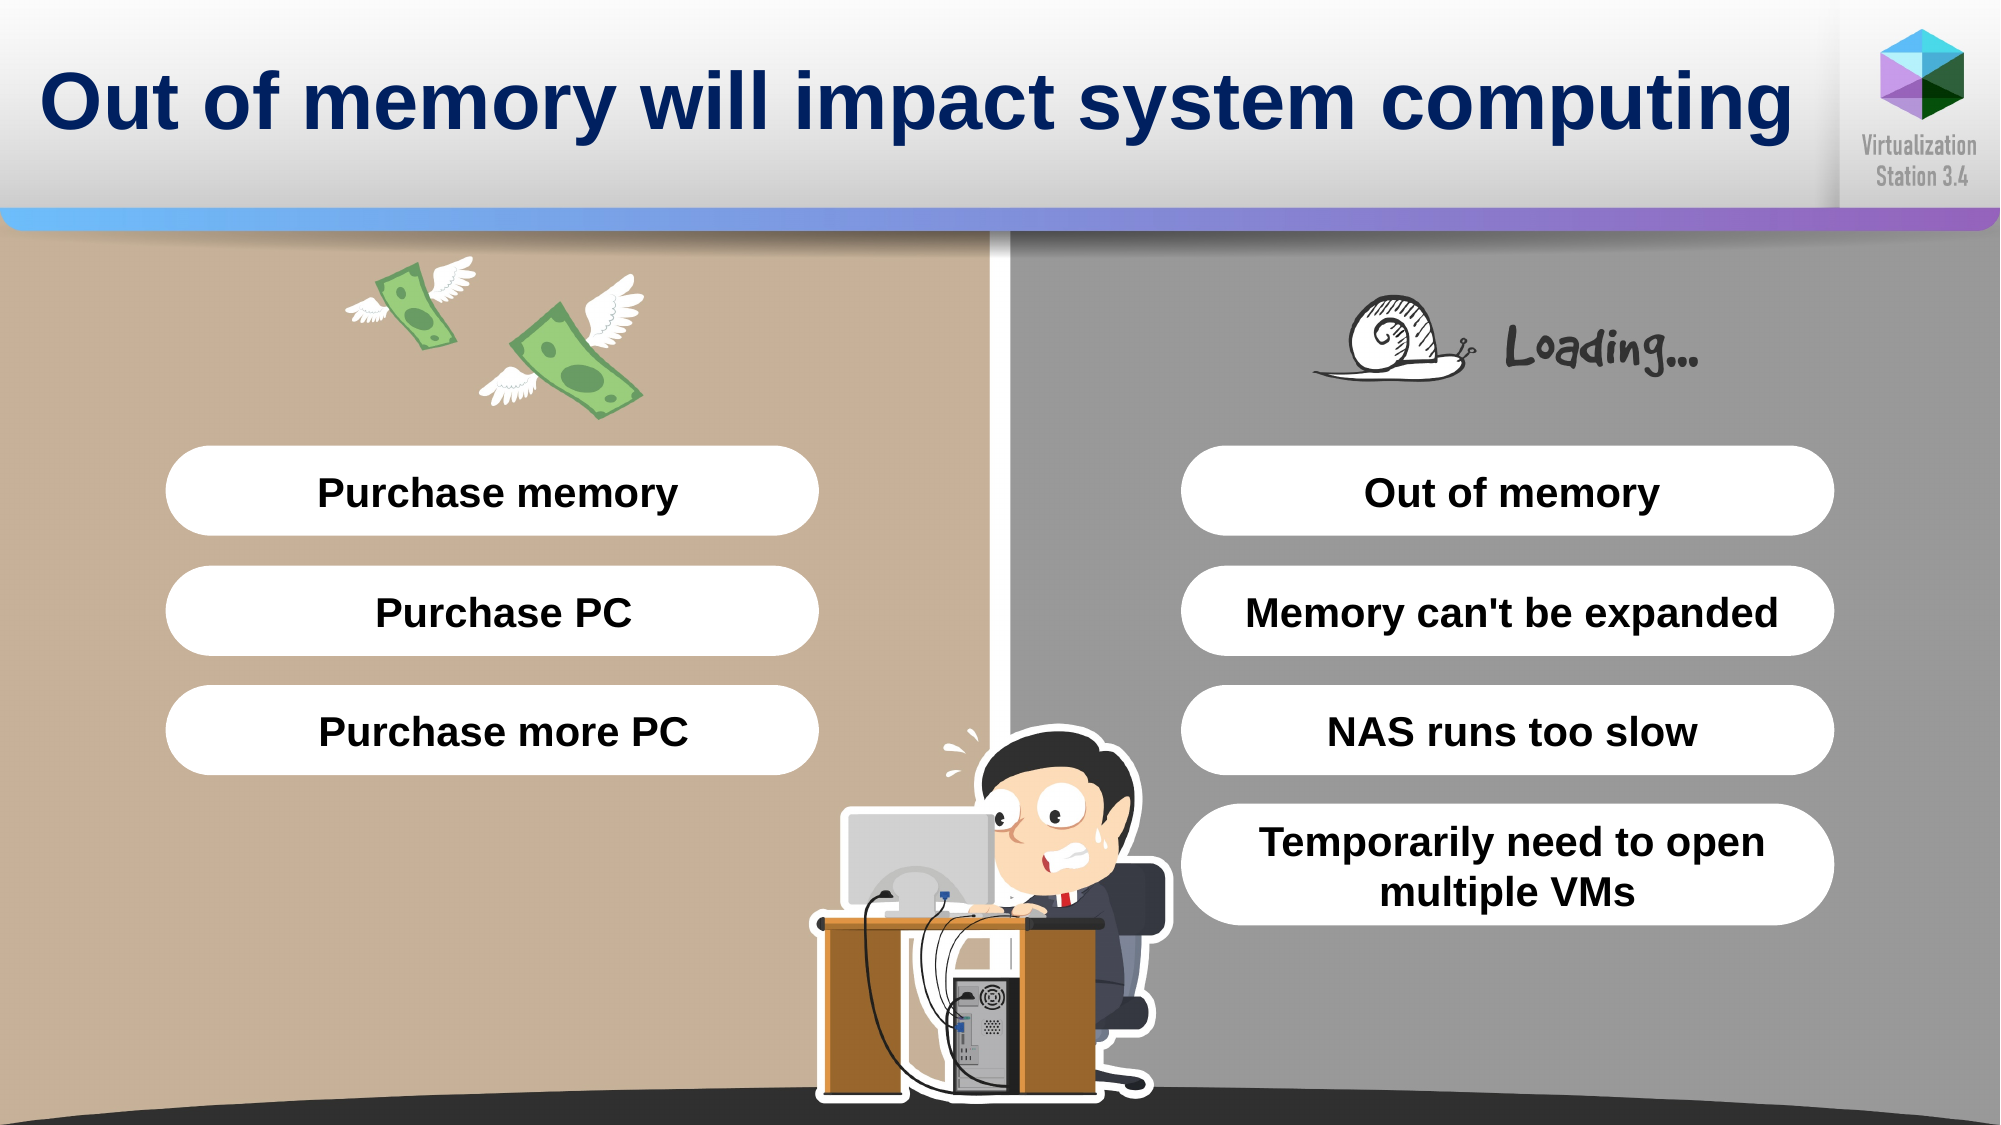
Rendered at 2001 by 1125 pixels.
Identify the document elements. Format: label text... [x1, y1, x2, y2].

text_box Purchase PC [164, 564, 820, 657]
title Out of memory will impact system computing [0, 3, 1837, 209]
text_box Memory can't be expanded [1180, 564, 1836, 657]
text_box NAS runs too slow [1180, 684, 1836, 777]
text_box Purchase memory [164, 444, 820, 537]
picture [0, 0, 2000, 1125]
text_box Out of memory [1180, 444, 1836, 537]
text_box Purchase more PC [164, 684, 820, 777]
text_box Temporarily need to open multiple VMs [1180, 802, 1836, 927]
